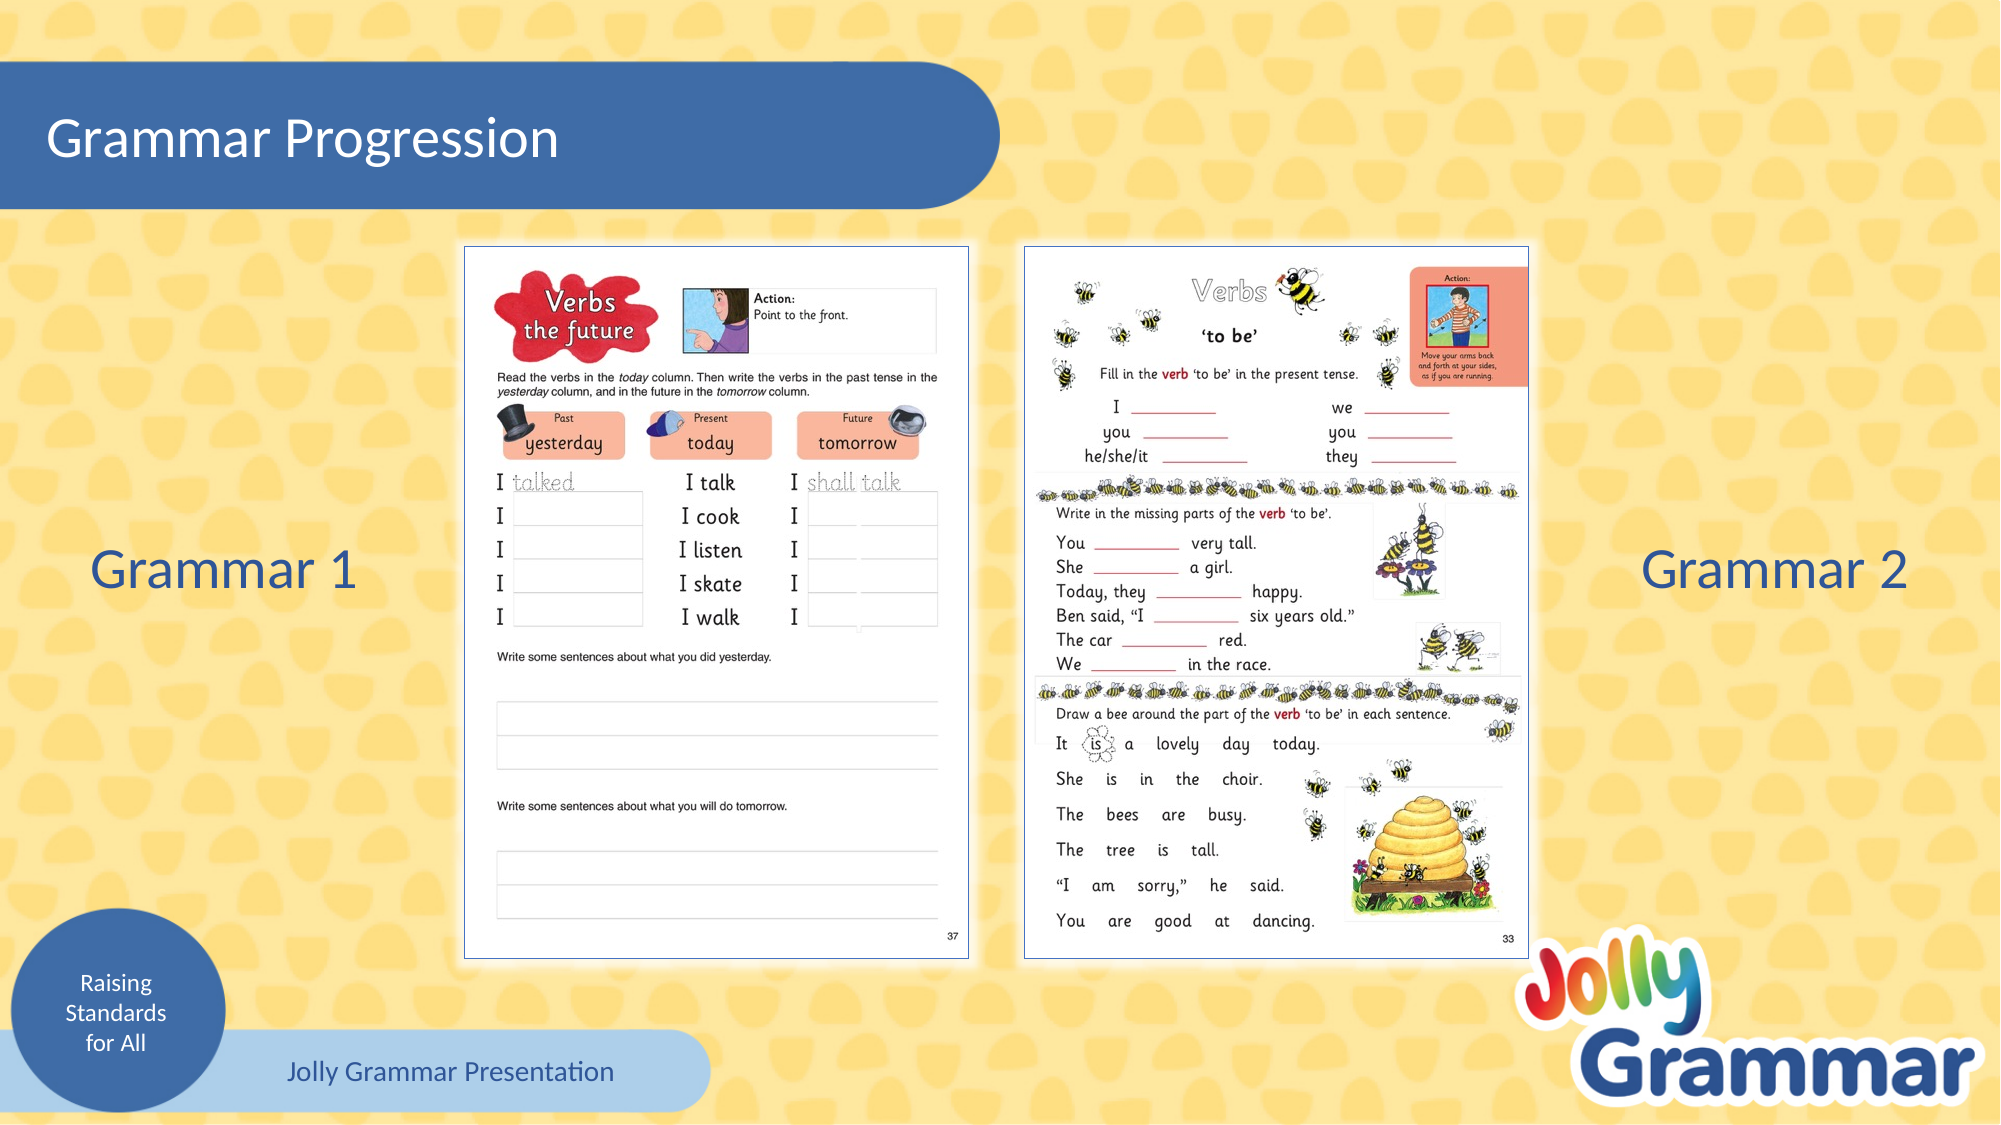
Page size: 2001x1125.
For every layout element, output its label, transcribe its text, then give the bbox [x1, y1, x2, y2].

picture [0, 0, 2001, 1125]
text_box Grammar 2 [1581, 530, 1969, 620]
text_box Grammar Progression [30, 60, 969, 209]
text_box Grammar 1 [31, 530, 418, 620]
text_box Jolly Grammar Presentation [222, 1028, 679, 1112]
text_box Raising Standards for All [7, 908, 225, 1115]
